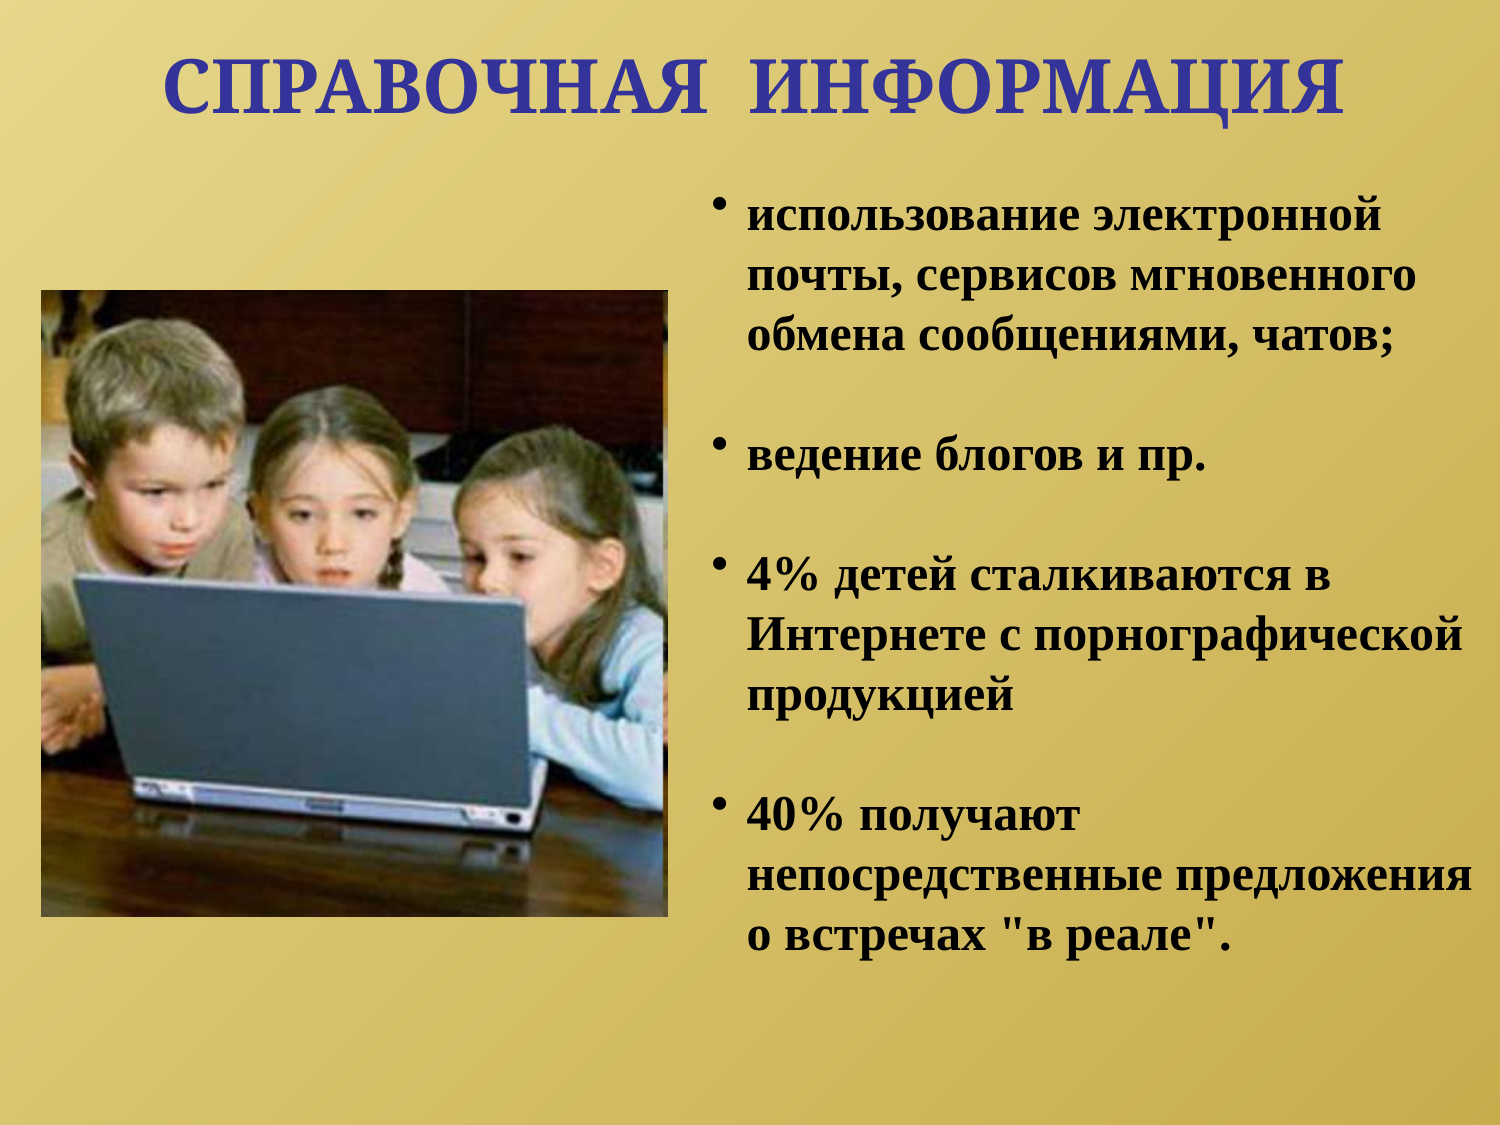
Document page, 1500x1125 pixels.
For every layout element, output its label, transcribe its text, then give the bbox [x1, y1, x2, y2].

picture [40, 290, 668, 918]
text_box СПРАВОЧНАЯ ИНФОРМАЦИЯ [146, 30, 1361, 136]
text_box использование электронной почты, сервисов мгновенного обмена сообщениями, чатов; ведение блогов и пр. 4% детей сталкиваются в Интернете с порнографической продукцией 40% получают непосредственные предложения о встречах "в реале". [696, 172, 1500, 1053]
